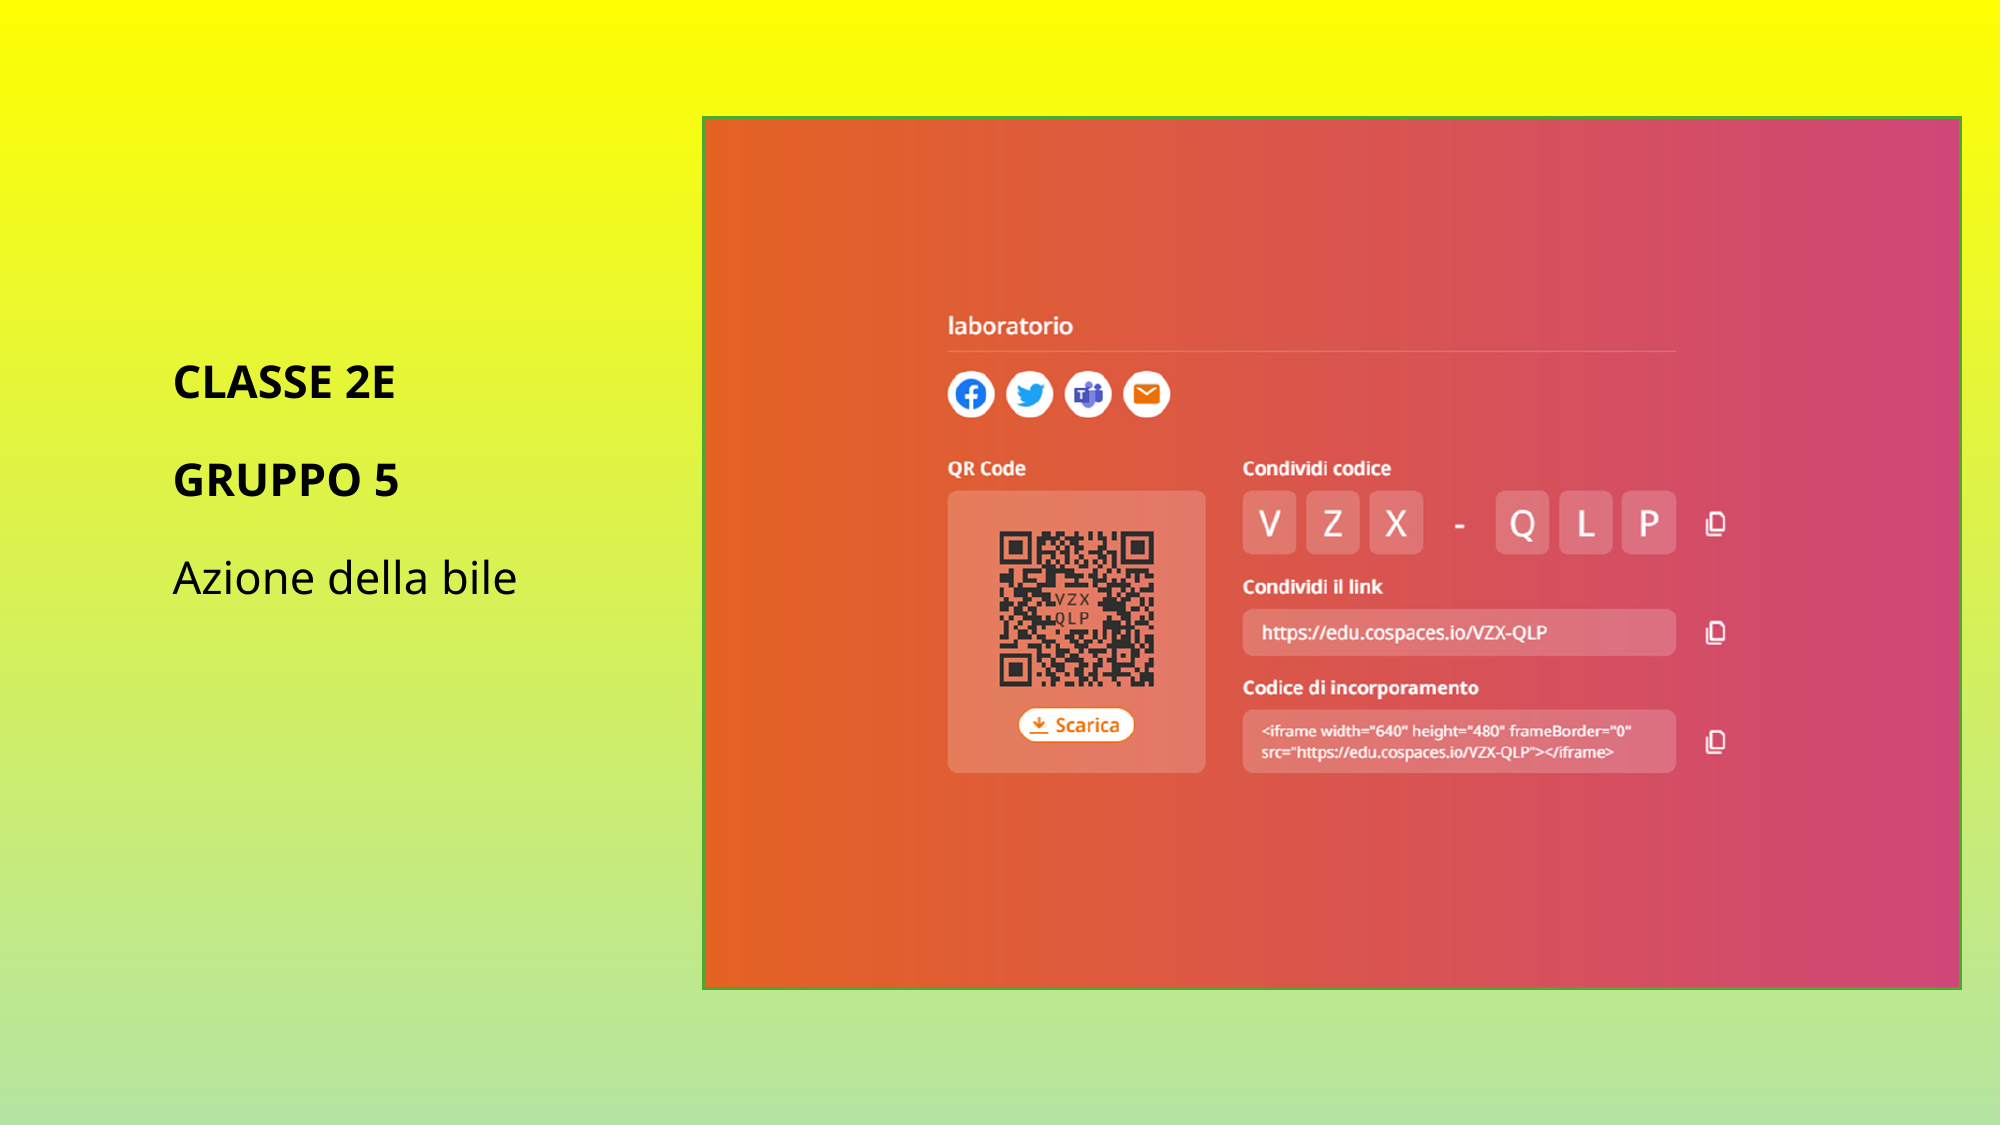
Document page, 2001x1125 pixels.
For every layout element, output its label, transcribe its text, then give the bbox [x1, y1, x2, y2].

title CLASSE 2E GRUPPO 5 Azione della bile [157, 348, 702, 612]
picture [704, 118, 1960, 988]
